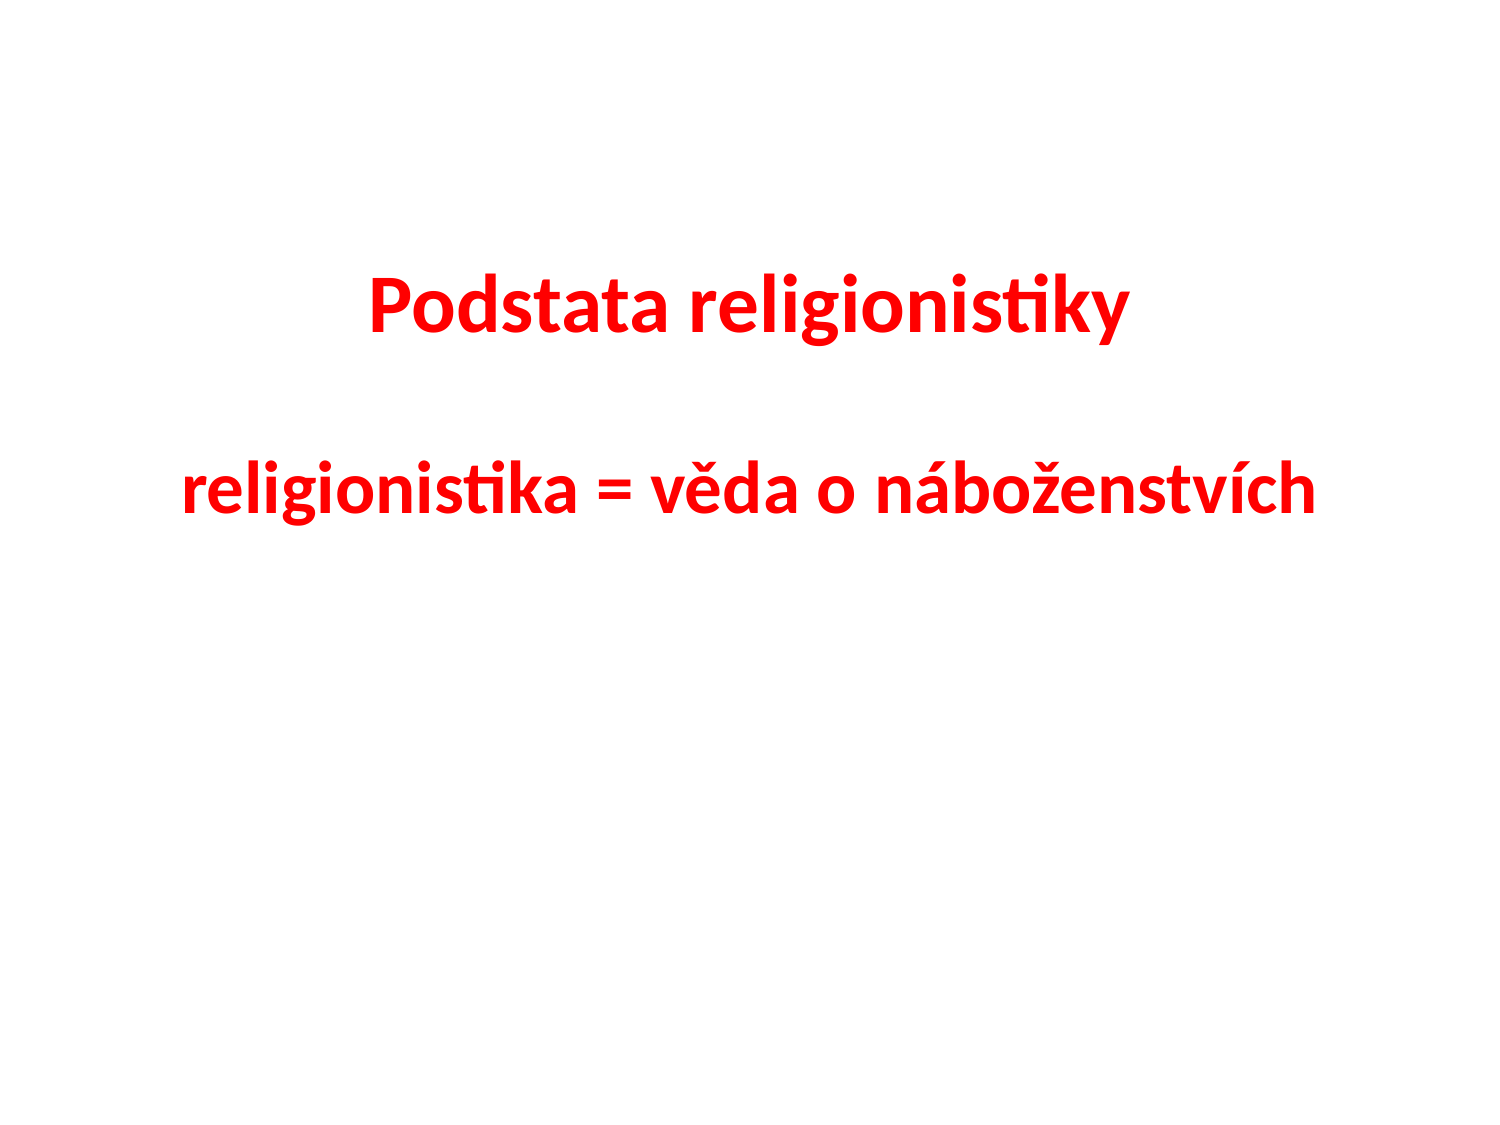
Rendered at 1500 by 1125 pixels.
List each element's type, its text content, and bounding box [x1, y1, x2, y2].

title Podstata religionistiky religionistika = věda o náboženstvích [112, 187, 1388, 591]
